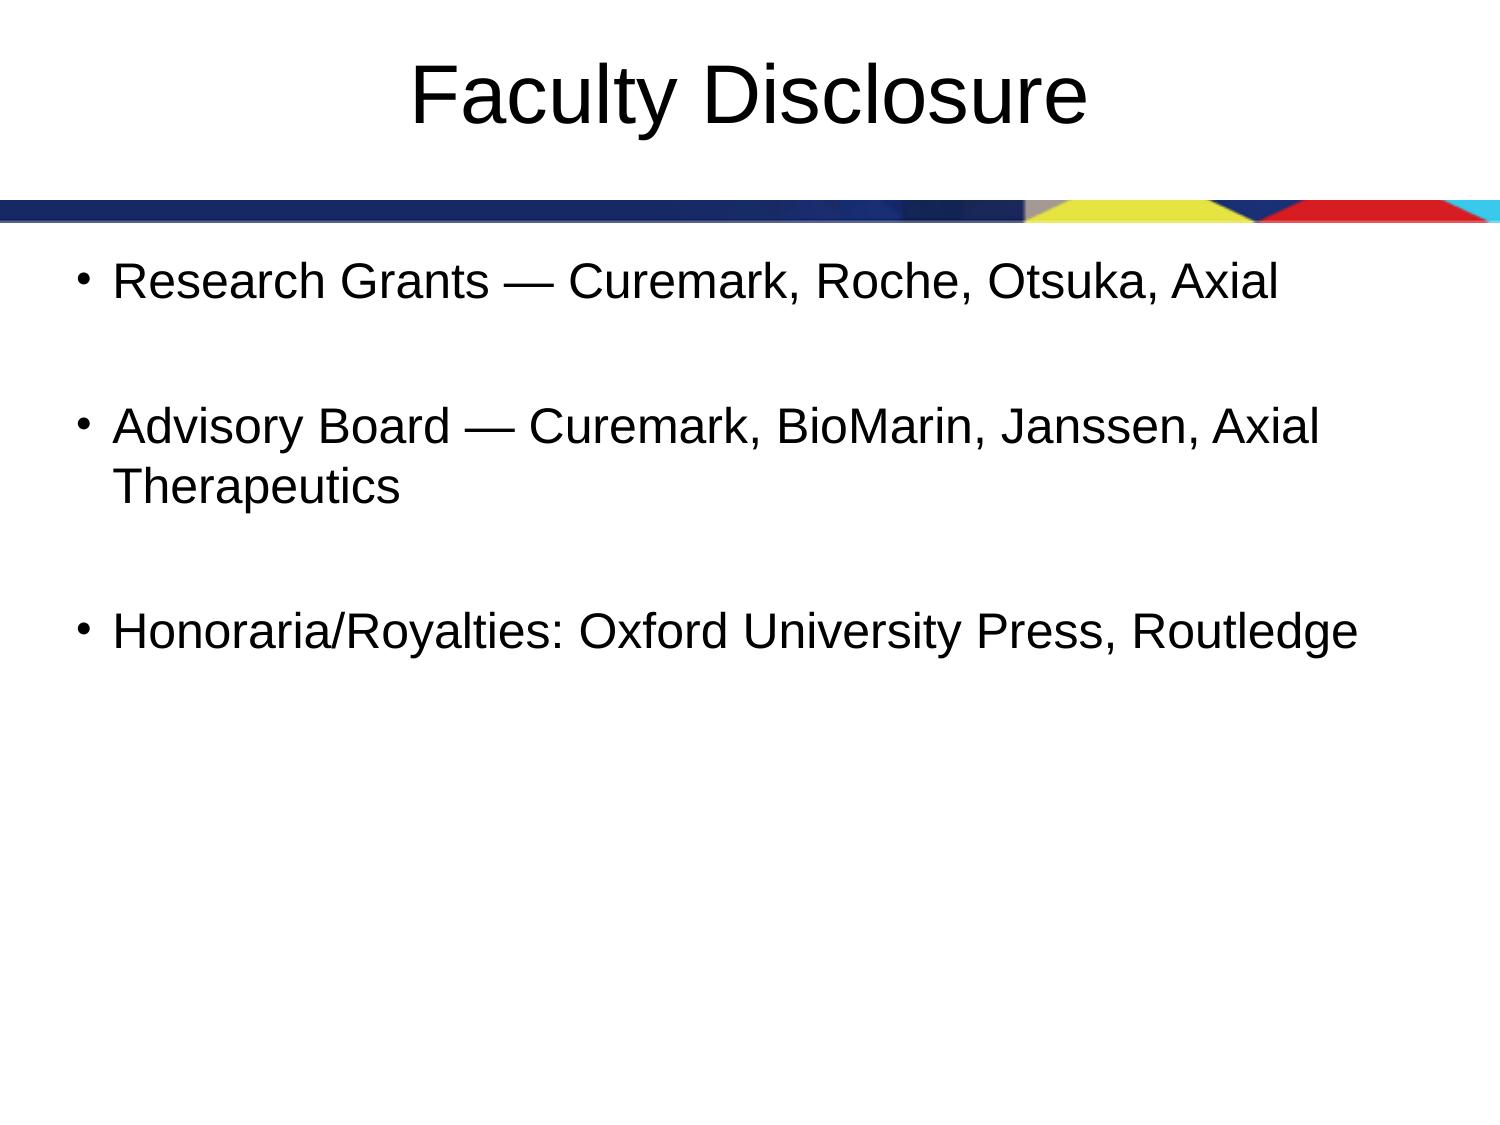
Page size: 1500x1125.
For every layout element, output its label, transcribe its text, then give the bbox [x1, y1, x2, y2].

picture [0, 200, 1500, 223]
list Research Grants — Curemark, Roche, Otsuka, Axial Advisory Board — Curemark, BioMarin, Janssen, Axial Therapeutics Honoraria/Royalties: Oxford University Press, Routledge [75, 248, 1425, 1006]
title Faculty Disclosure [0, 0, 1500, 198]
